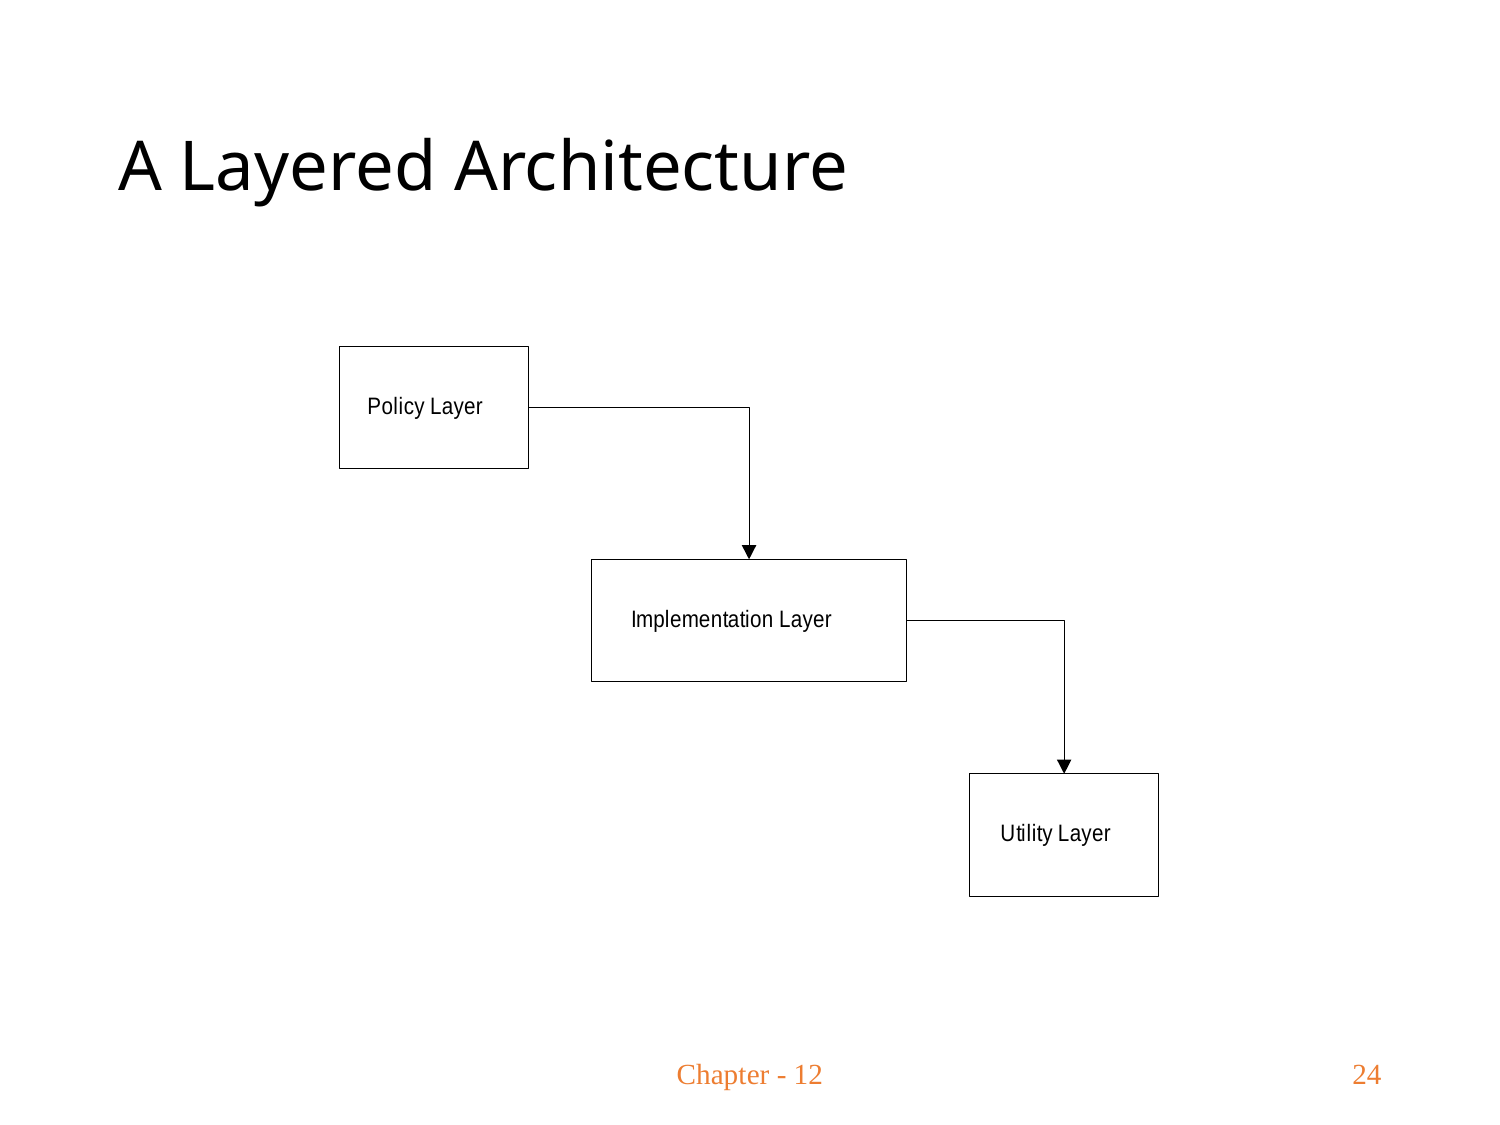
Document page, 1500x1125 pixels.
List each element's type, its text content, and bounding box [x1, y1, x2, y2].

footer Chapter - 12 [496, 1042, 1004, 1103]
title A Layered Architecture [103, 59, 1397, 278]
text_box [337, 312, 1163, 929]
slide_number 24 [1059, 1042, 1397, 1103]
